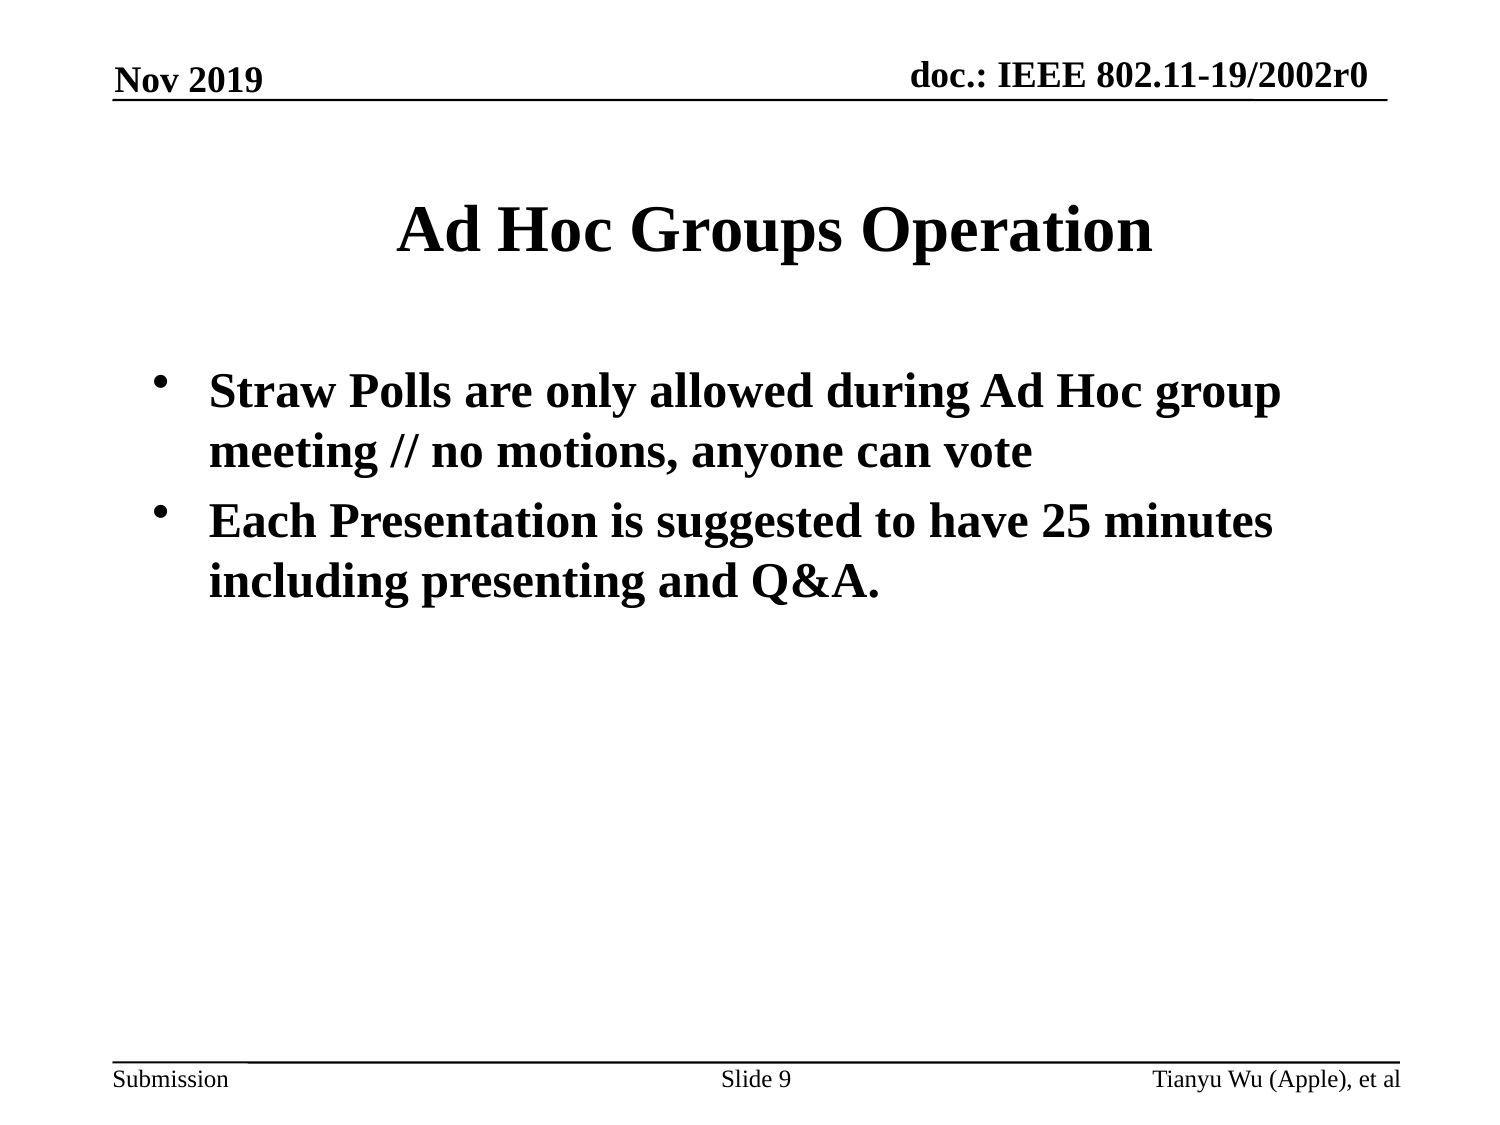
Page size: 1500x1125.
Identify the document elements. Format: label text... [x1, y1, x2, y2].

text_box Ad Hoc Groups Operation [137, 137, 1413, 313]
slide_number Slide 9 [712, 1061, 800, 1093]
footer Tianyu Wu (Apple), et al [1148, 1061, 1402, 1093]
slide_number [114, 54, 265, 101]
text_box Straw Polls are only allowed during Ad Hoc group meeting // no motions, anyone can vote Each Presentation is suggested to have 25 minutes including presenting and Q&A. [137, 349, 1413, 1025]
